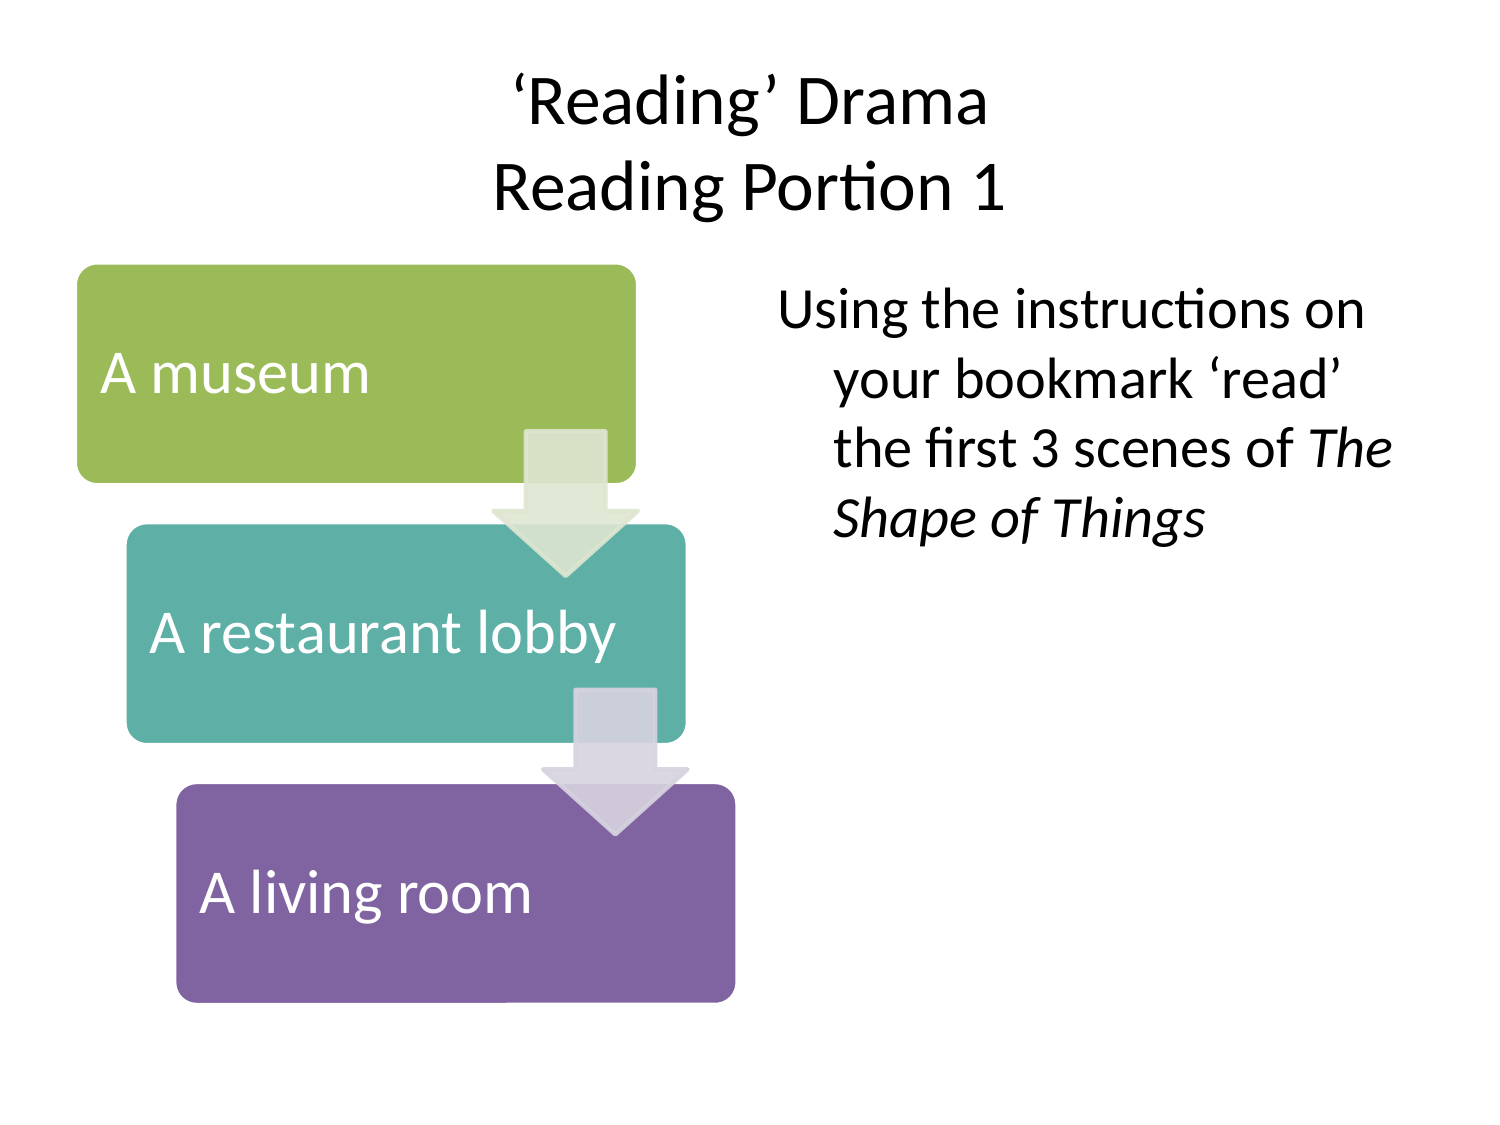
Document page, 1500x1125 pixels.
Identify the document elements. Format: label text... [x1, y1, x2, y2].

list Using the instructions on your bookmark ‘read’ the first 3 scenes of The Shape of Things [762, 262, 1425, 1005]
title ‘Reading’ Drama Reading Portion 1 [75, 45, 1425, 233]
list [74, 262, 738, 1006]
